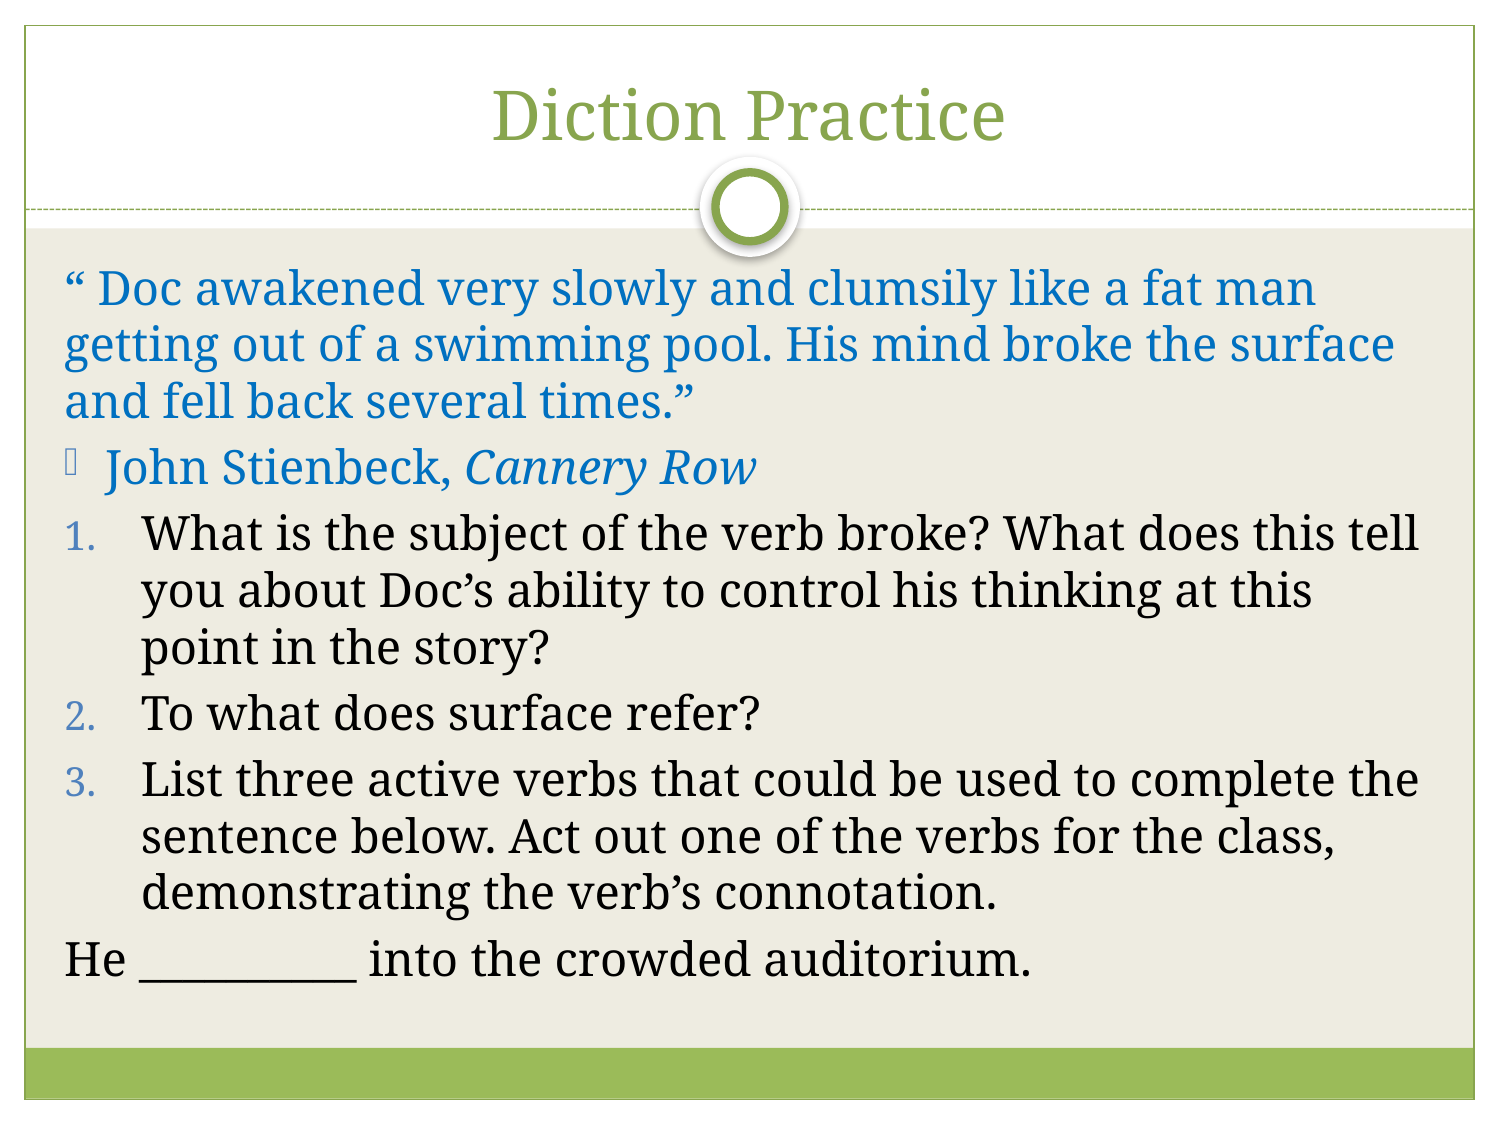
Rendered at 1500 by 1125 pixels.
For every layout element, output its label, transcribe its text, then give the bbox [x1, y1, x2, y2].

list “ Doc awakened very slowly and clumsily like a fat man getting out of a swimming pool. His mind broke the surface and fell back several times.” John Stienbeck, Cannery Row What is the subject of the verb broke? What does this tell you about Doc’s ability to control his thinking at this point in the story? To what does surface refer? List three active verbs that could be used to complete the sentence below. Act out one of the verbs for the class, demonstrating the verb’s connotation. He __________ into the crowded auditorium. [49, 250, 1445, 1001]
title Diction Practice [49, 37, 1450, 162]
